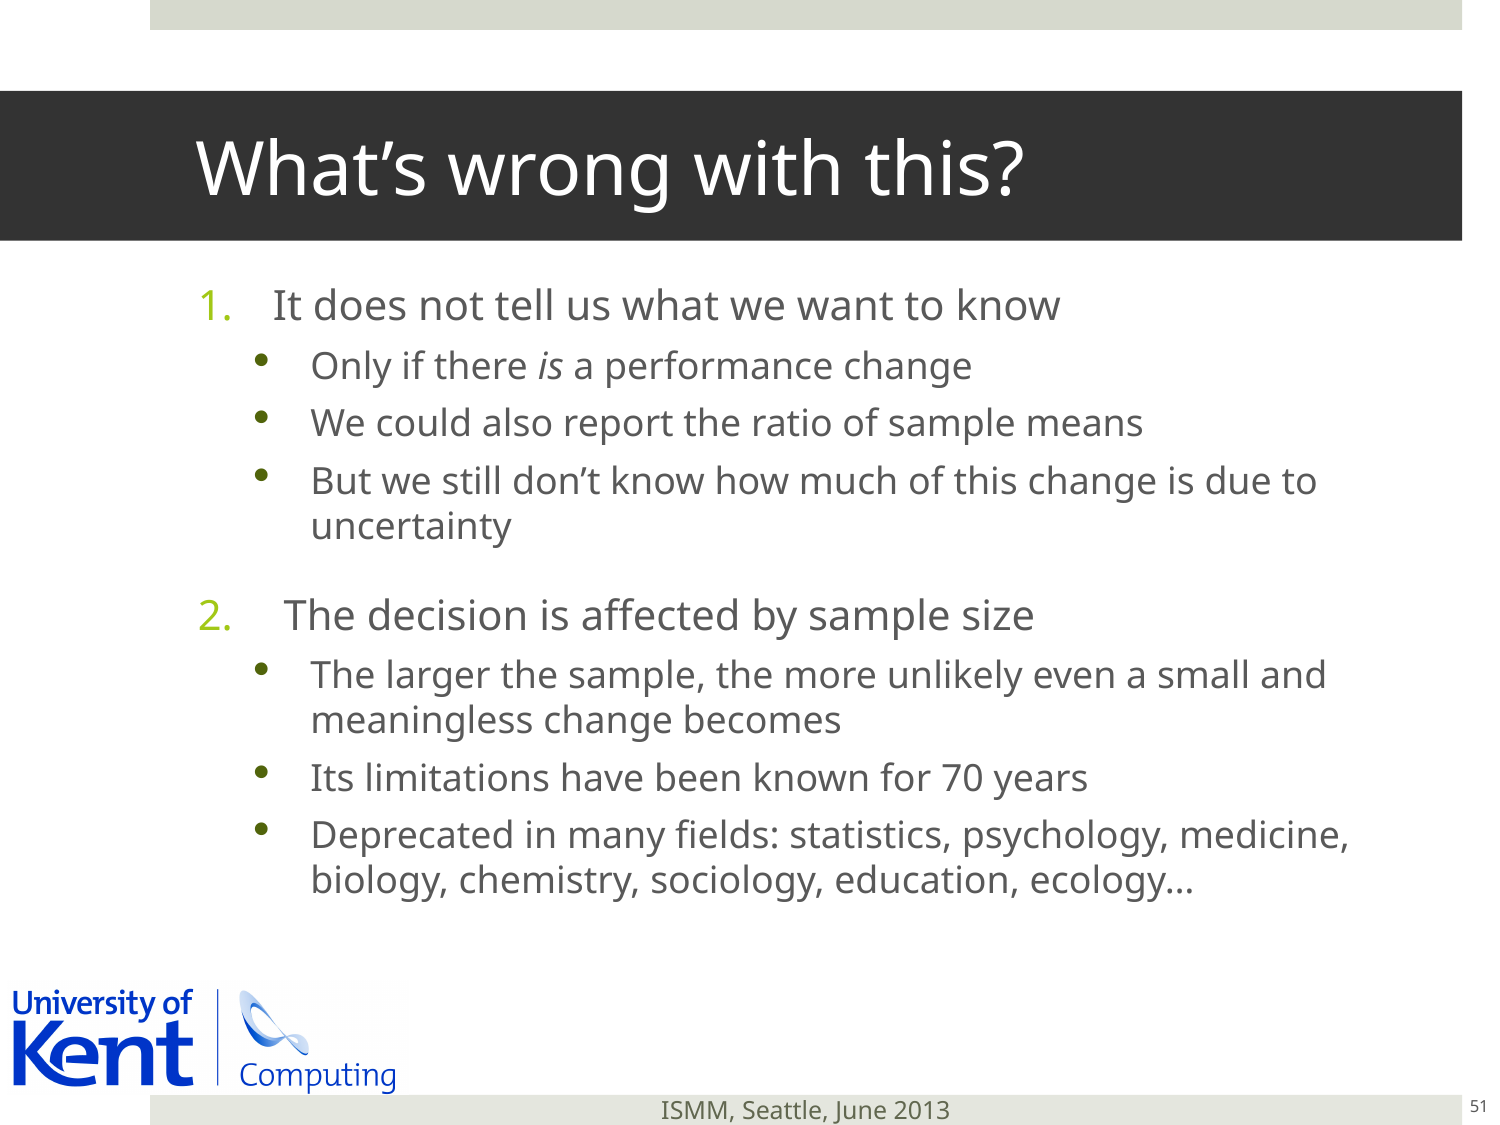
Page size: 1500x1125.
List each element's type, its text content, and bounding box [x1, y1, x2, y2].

slide_number 51 [1441, 1077, 1500, 1125]
title What’s wrong with this? [0, 90, 1463, 241]
list It does not tell us what we want to know Only if there is a performance change We could also report the ratio of sample means But we still don’t know how much of this change is due to uncertainty The decision is affected by sample size The larger the sample, the more unlikely even a small and meaningless change becomes Its limitations have been known for 70 years Deprecated in many fields: statistics, psychology, medicine, biology, chemistry, sociology, education, ecology… [182, 271, 1432, 979]
picture [7, 980, 409, 1095]
